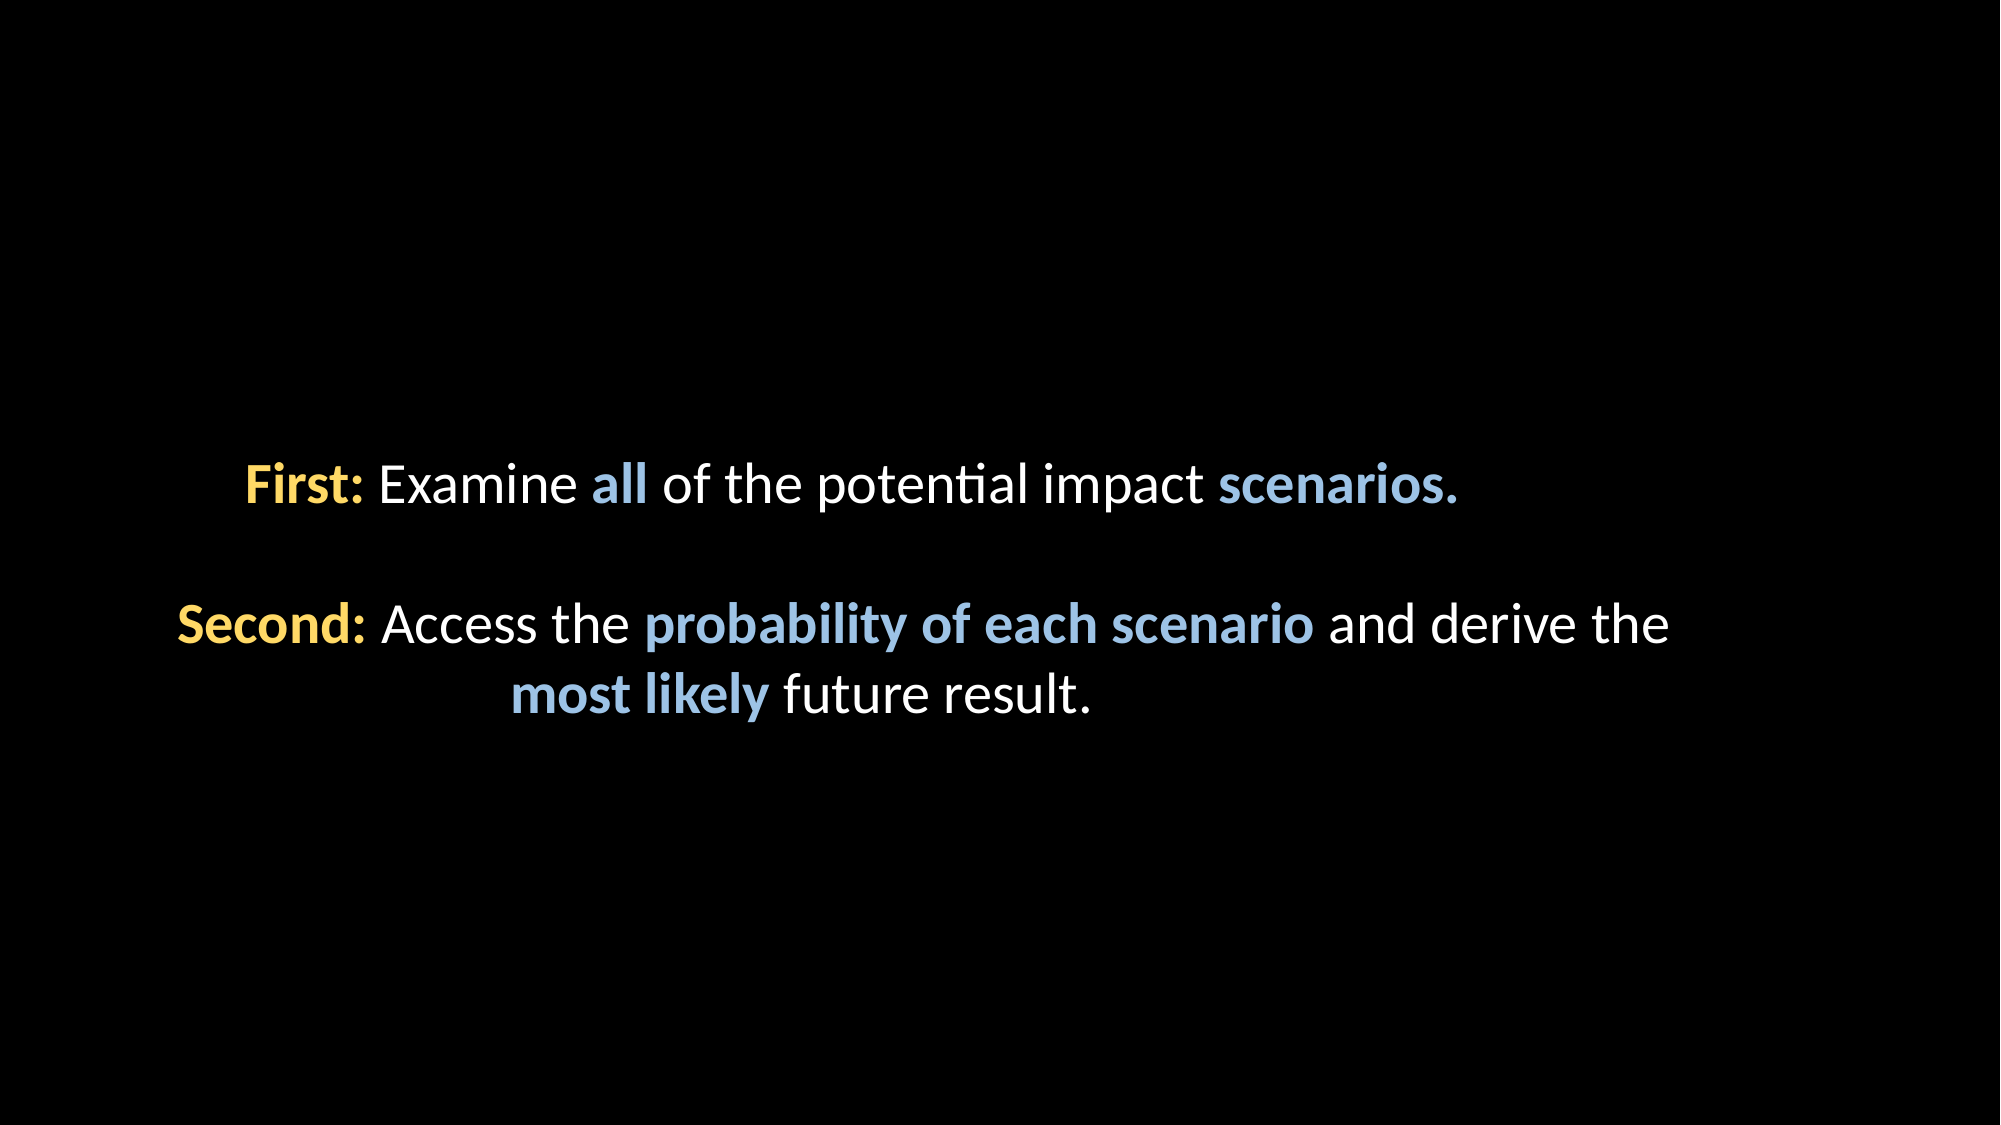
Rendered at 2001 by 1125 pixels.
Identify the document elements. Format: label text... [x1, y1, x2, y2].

text_box . First: Examine all of the potential impact scenarios. Second: Access the probability of each scenario and derive the . . most likely future result. [162, 368, 1805, 873]
